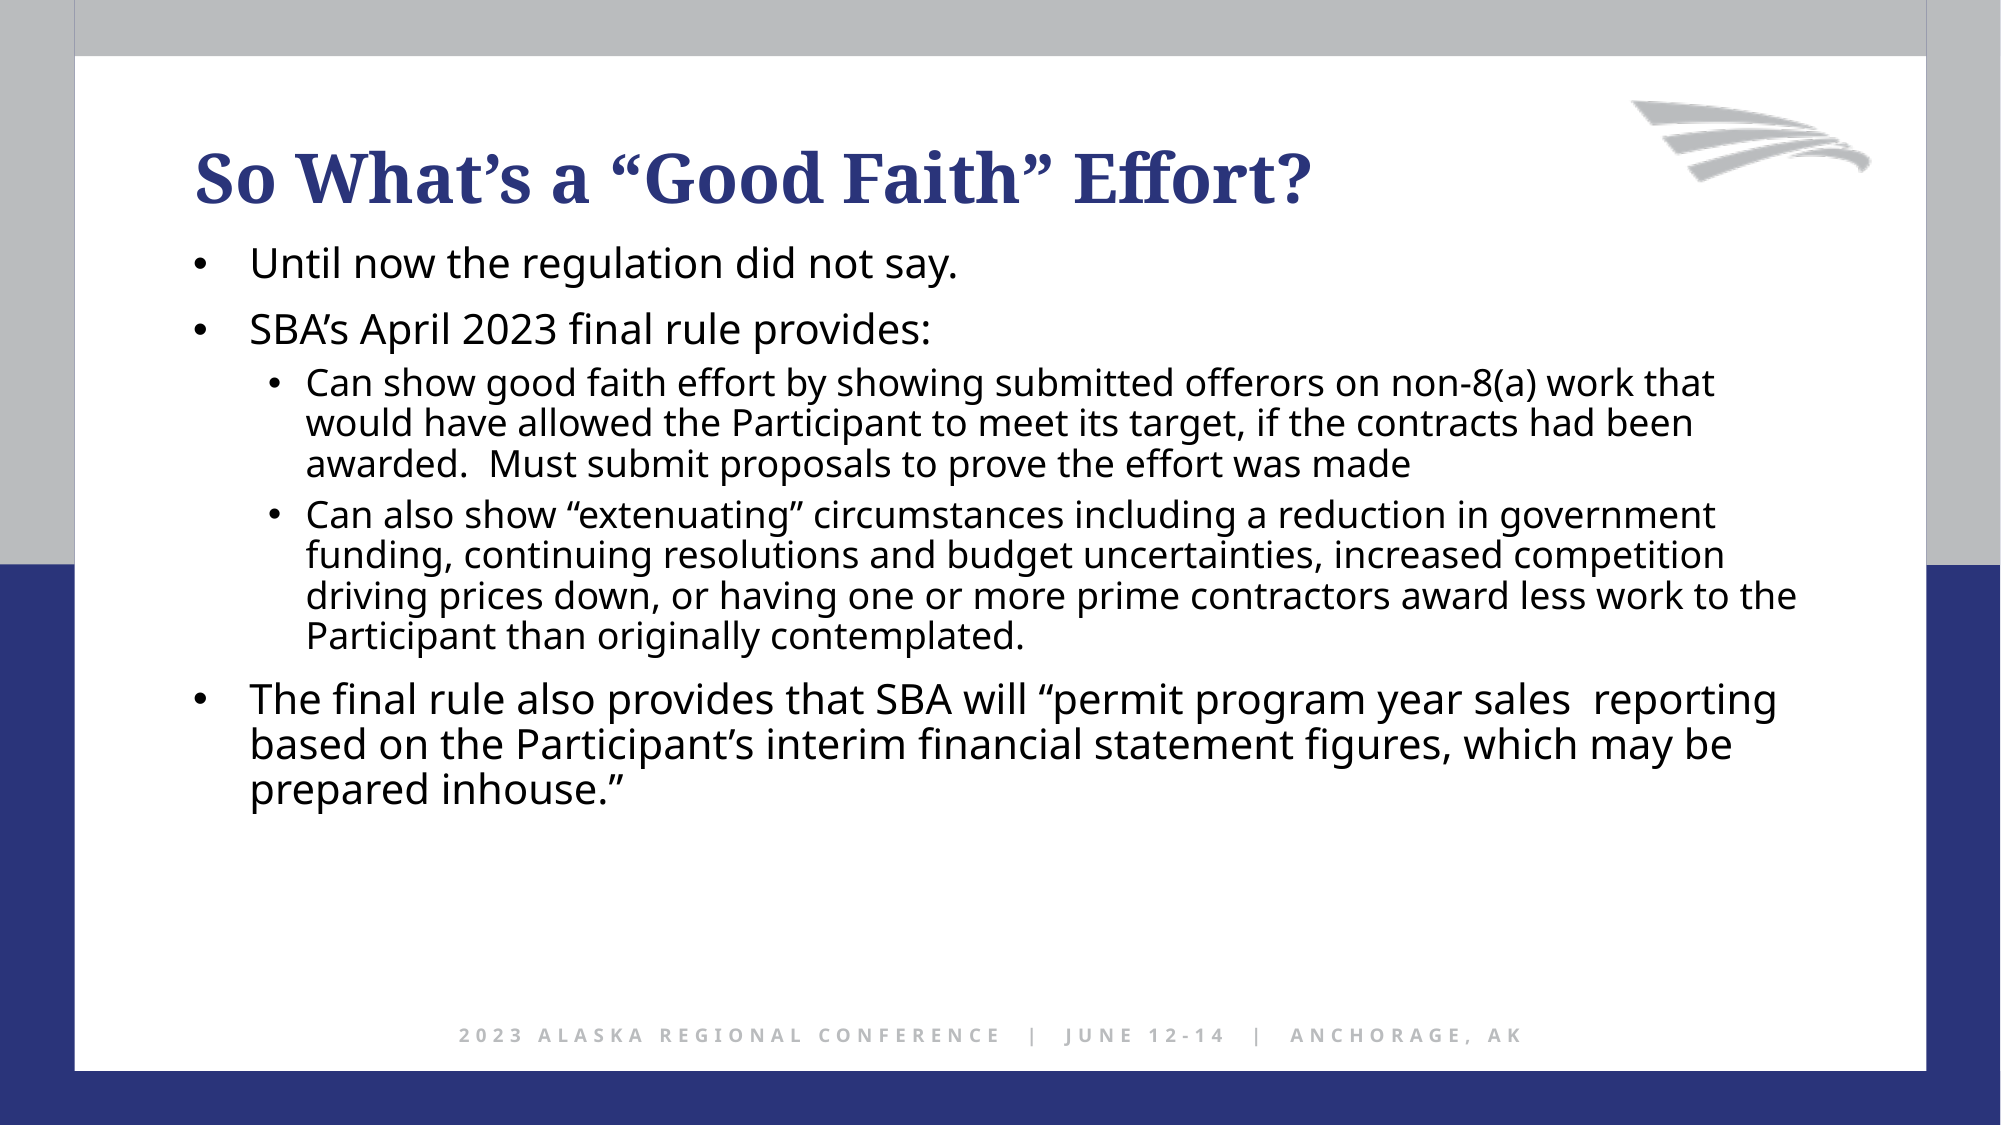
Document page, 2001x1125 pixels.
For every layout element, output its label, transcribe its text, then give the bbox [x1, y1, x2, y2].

list So What’s a “Good Faith” Effort? [180, 136, 1823, 227]
list Until now the regulation did not say. SBA’s April 2023 final rule provides: Can show good faith effort by showing submitted offerors on non-8(a) work that would have allowed the Participant to meet its target, if the contracts had been awarded. Must submit proposals to prove the effort was made Can also show “extenuating” circumstances including a reduction in government funding, continuing resolutions and budget uncertainties, increased competition driving prices down, or having one or more prime contractors award less work to the Participant than originally contemplated. The final rule also provides that SBA will “permit program year sales reporting based on the Participant’s interim financial statement figures, which may be prepared inhouse.” [178, 235, 1821, 991]
picture [1559, 100, 1955, 236]
